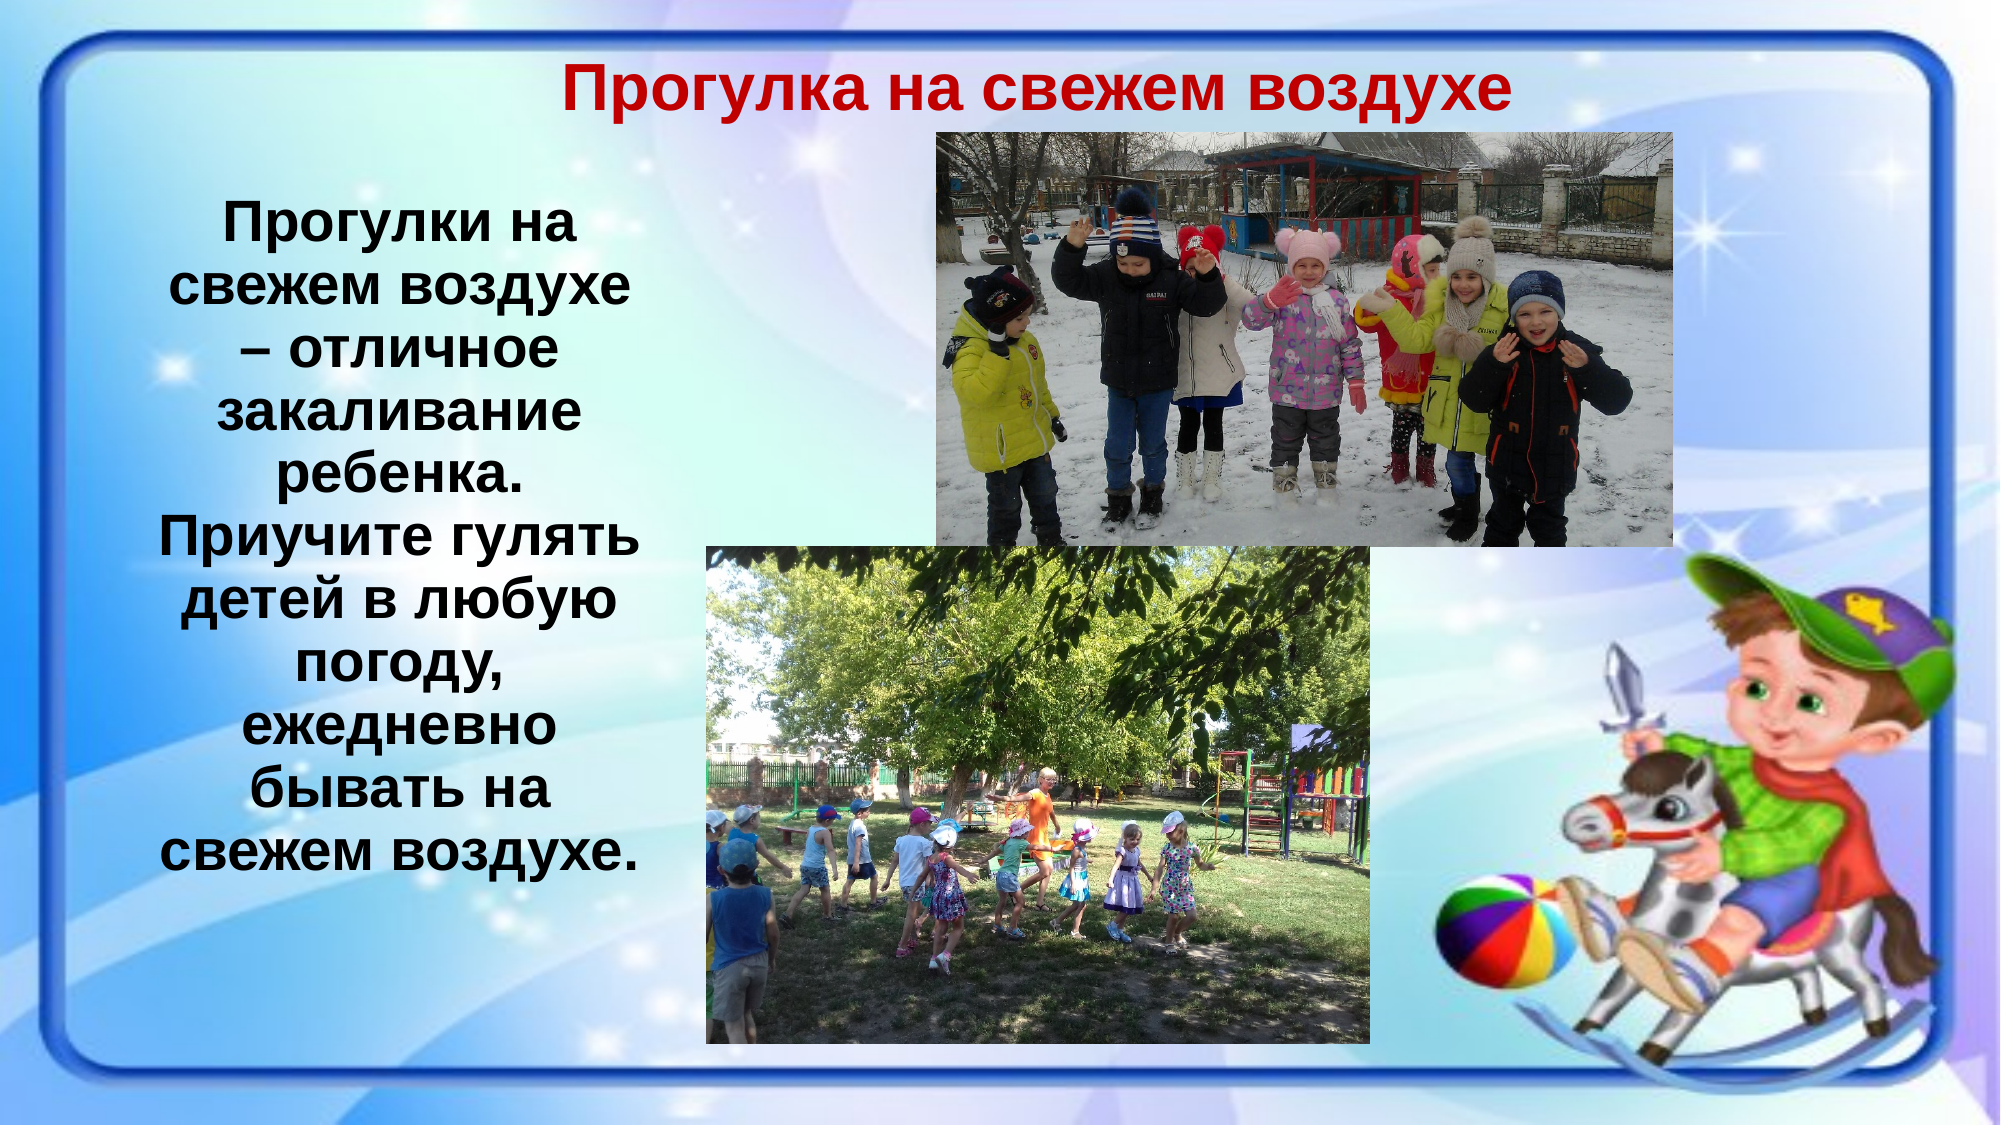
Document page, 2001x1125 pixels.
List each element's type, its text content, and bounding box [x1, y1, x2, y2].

title Прогулка на свежем воздухе [137, 0, 1938, 133]
list Прогулки на свежем воздухе – отличное закаливание ребенка. Приучите гулять детей в любую погоду, ежедневно бывать на свежем воздухе. [137, 183, 663, 1043]
picture [0, 0, 2001, 1125]
